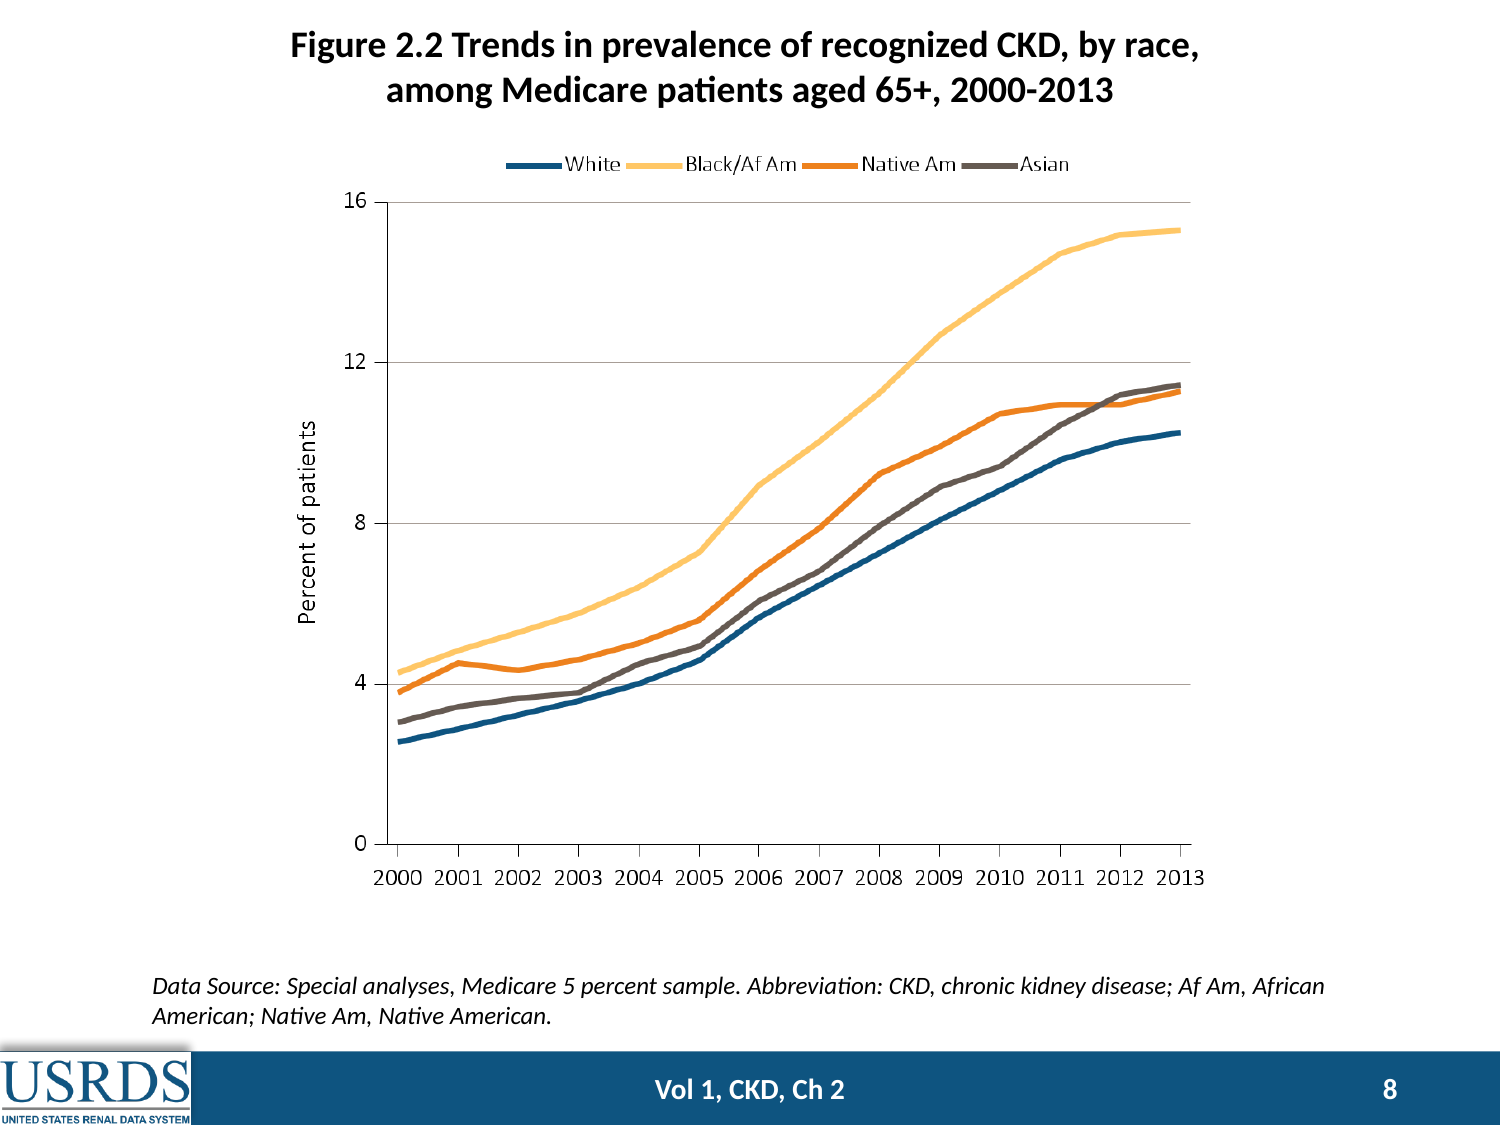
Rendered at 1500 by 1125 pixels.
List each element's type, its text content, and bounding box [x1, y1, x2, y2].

slide_number 8 [1262, 1062, 1413, 1108]
picture [289, 137, 1211, 900]
footer Vol 1, CKD, Ch 2 [587, 1062, 913, 1113]
picture [0, 1051, 192, 1125]
title Figure 2.2 Trends in prevalence of recognized CKD, by race, among Medicare patients aged 65+, 2000-2013 [75, 12, 1425, 113]
text_box Data Source: Special analyses, Medicare 5 percent sample. Abbreviation: CKD, chronic kidney disease; Af Am, African American; Native Am, Native American. [137, 962, 1363, 1038]
